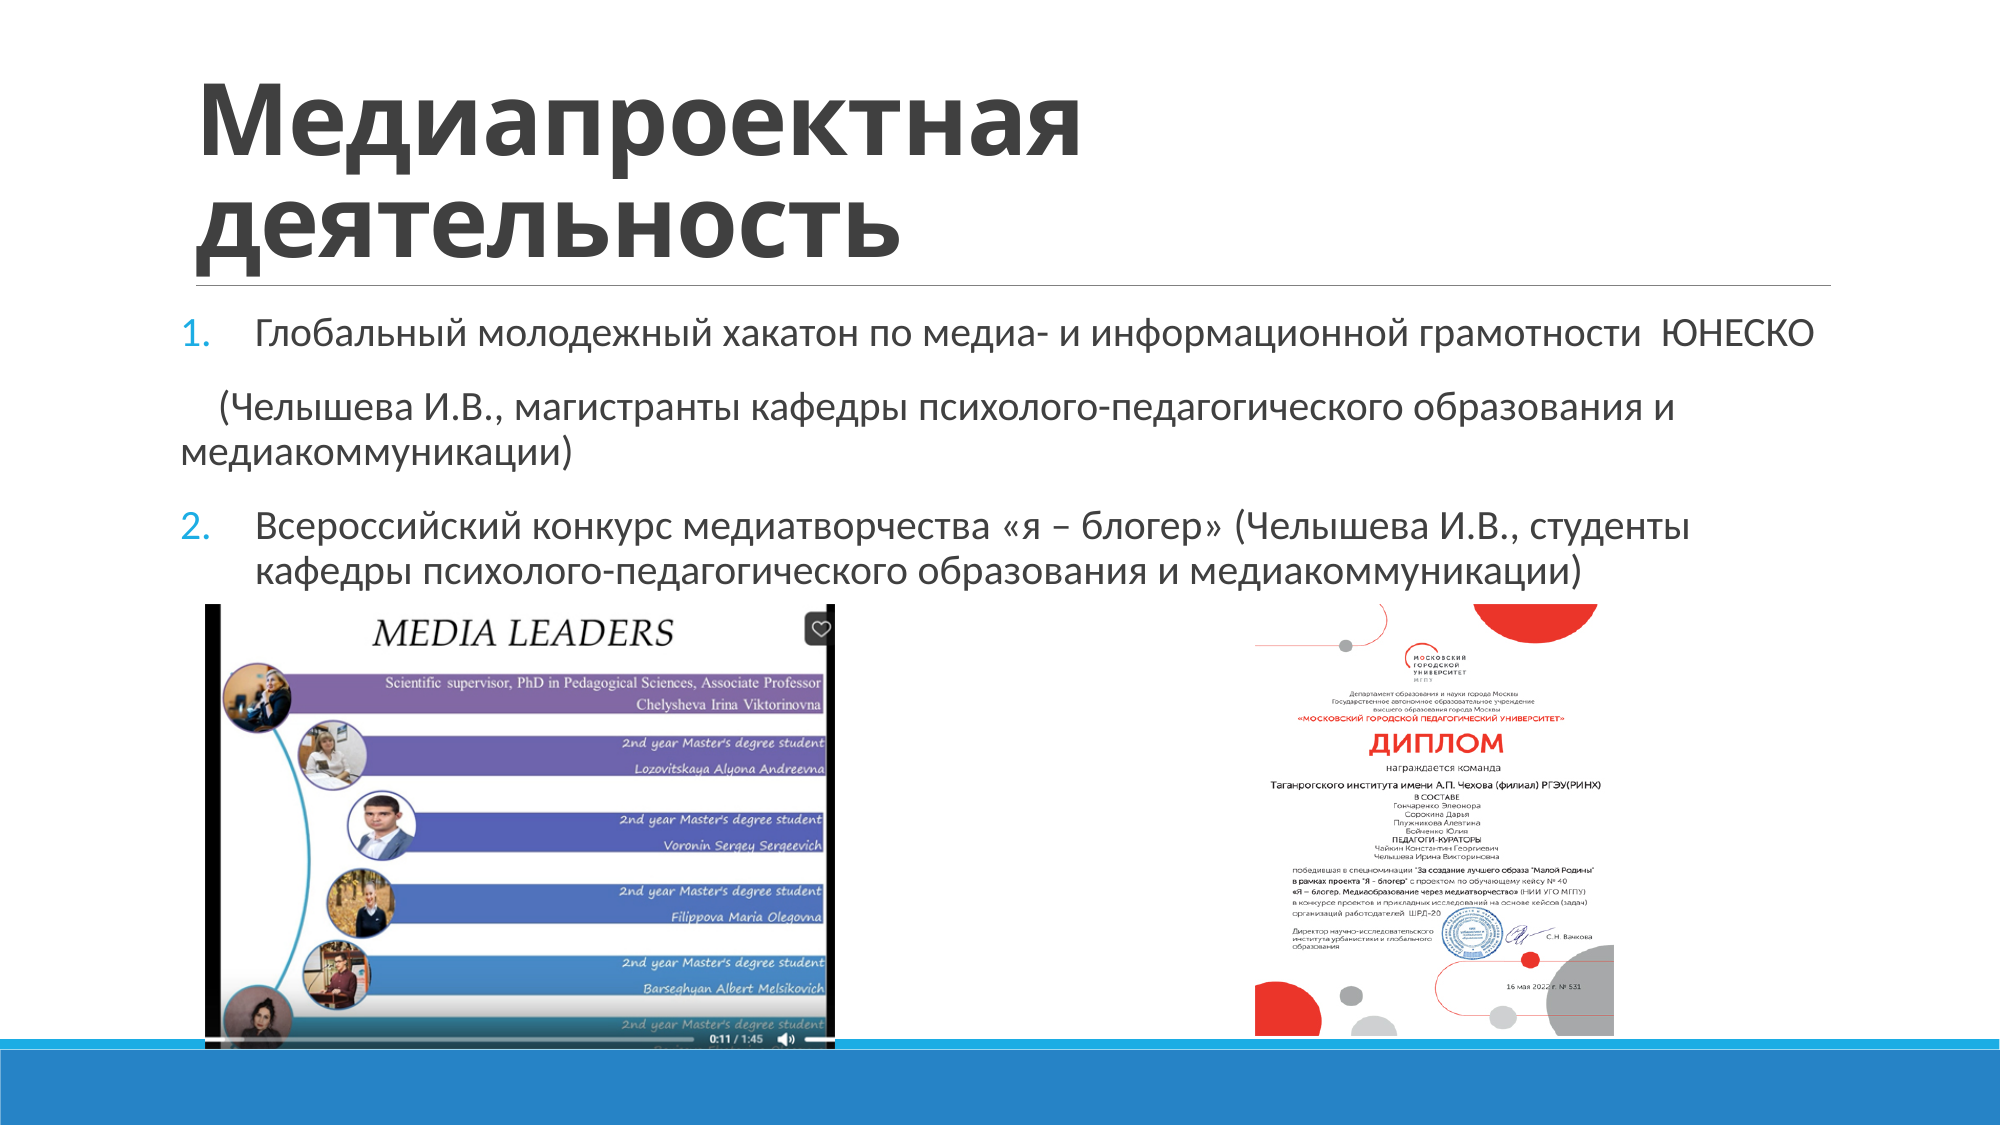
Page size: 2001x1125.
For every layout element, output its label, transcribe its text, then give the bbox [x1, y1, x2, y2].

picture [1255, 603, 1615, 1037]
title Медиапроектная деятельность [180, 47, 1830, 285]
list Глобальный молодежный хакатон по медиа- и информационной грамотности ЮНЕСКО (Челышева И.В., магистранты кафедры психолого-педагогического образования и медиакоммуникации) Всероссийский конкурс медиатворчества «я – блогер» (Челышева И.В., студенты кафедры психолого-педагогического образования и медиакоммуникации) [180, 302, 1830, 963]
picture [205, 603, 836, 1050]
